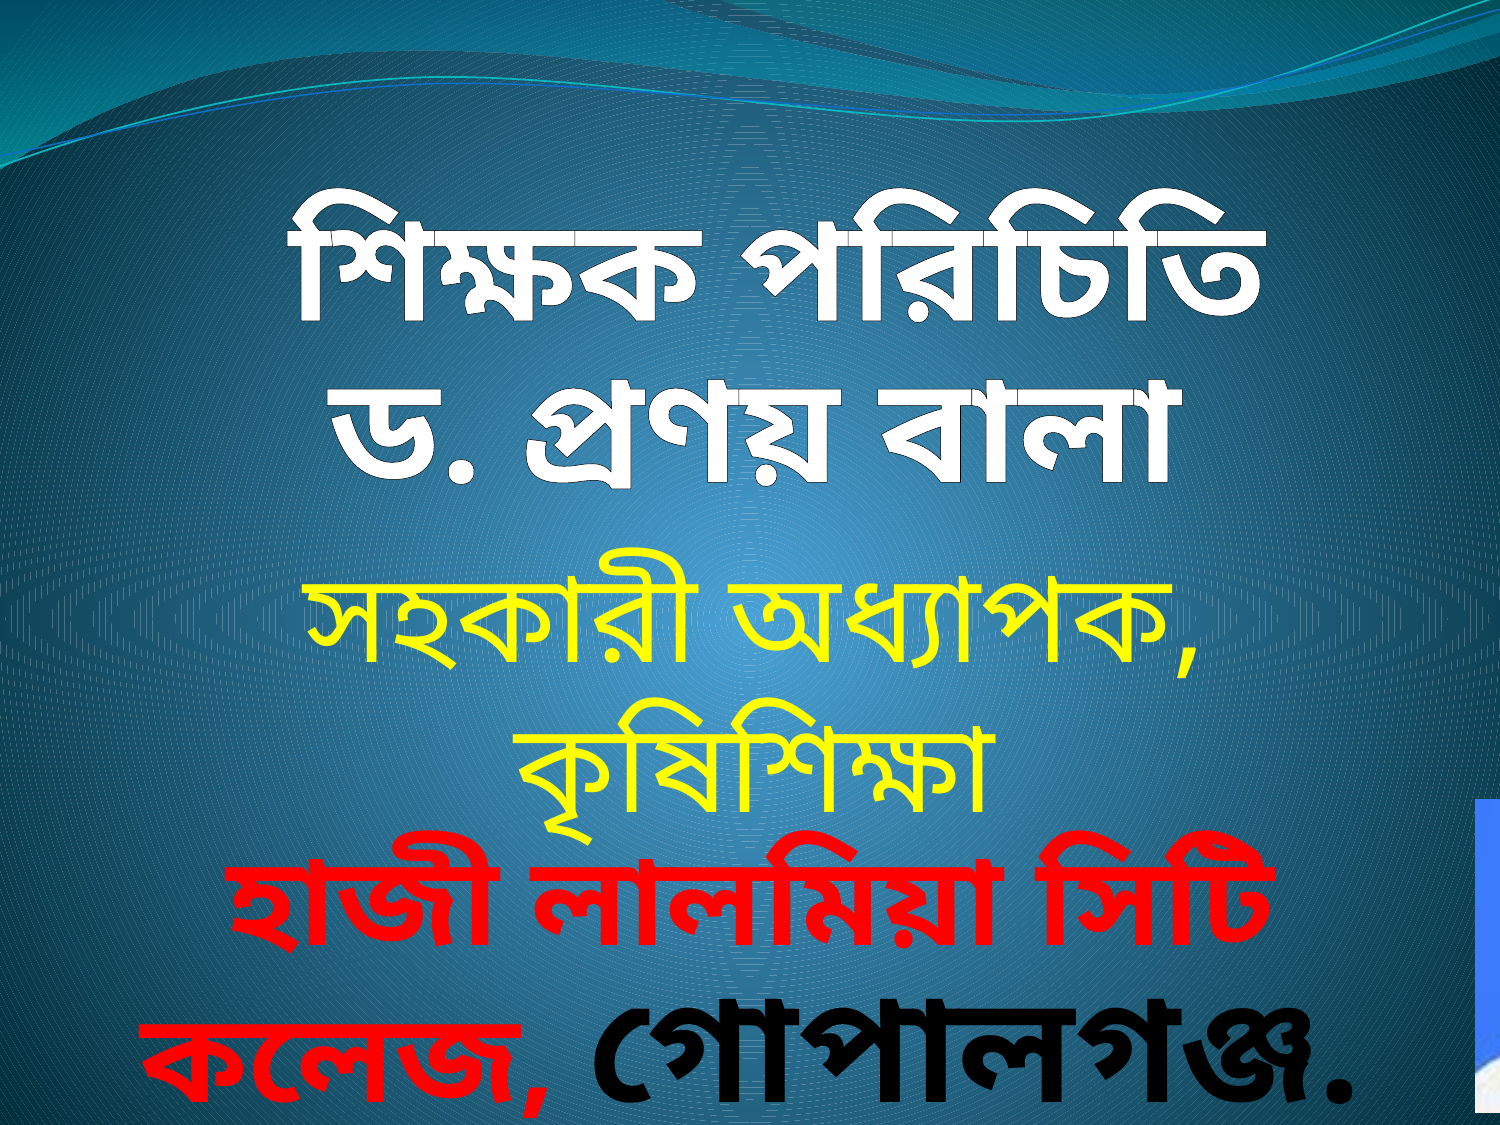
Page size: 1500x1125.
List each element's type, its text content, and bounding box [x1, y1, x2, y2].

subtitle ড. প্রণয় বালা সহকারী অধ্যাপক, কৃষিশিক্ষা হাজী লালমিয়া সিটি কলেজ, গোপালগঞ্জ. [87, 324, 1426, 1088]
picture [1474, 799, 1500, 1112]
title শিক্ষক পরিচিতি [134, 174, 1423, 324]
